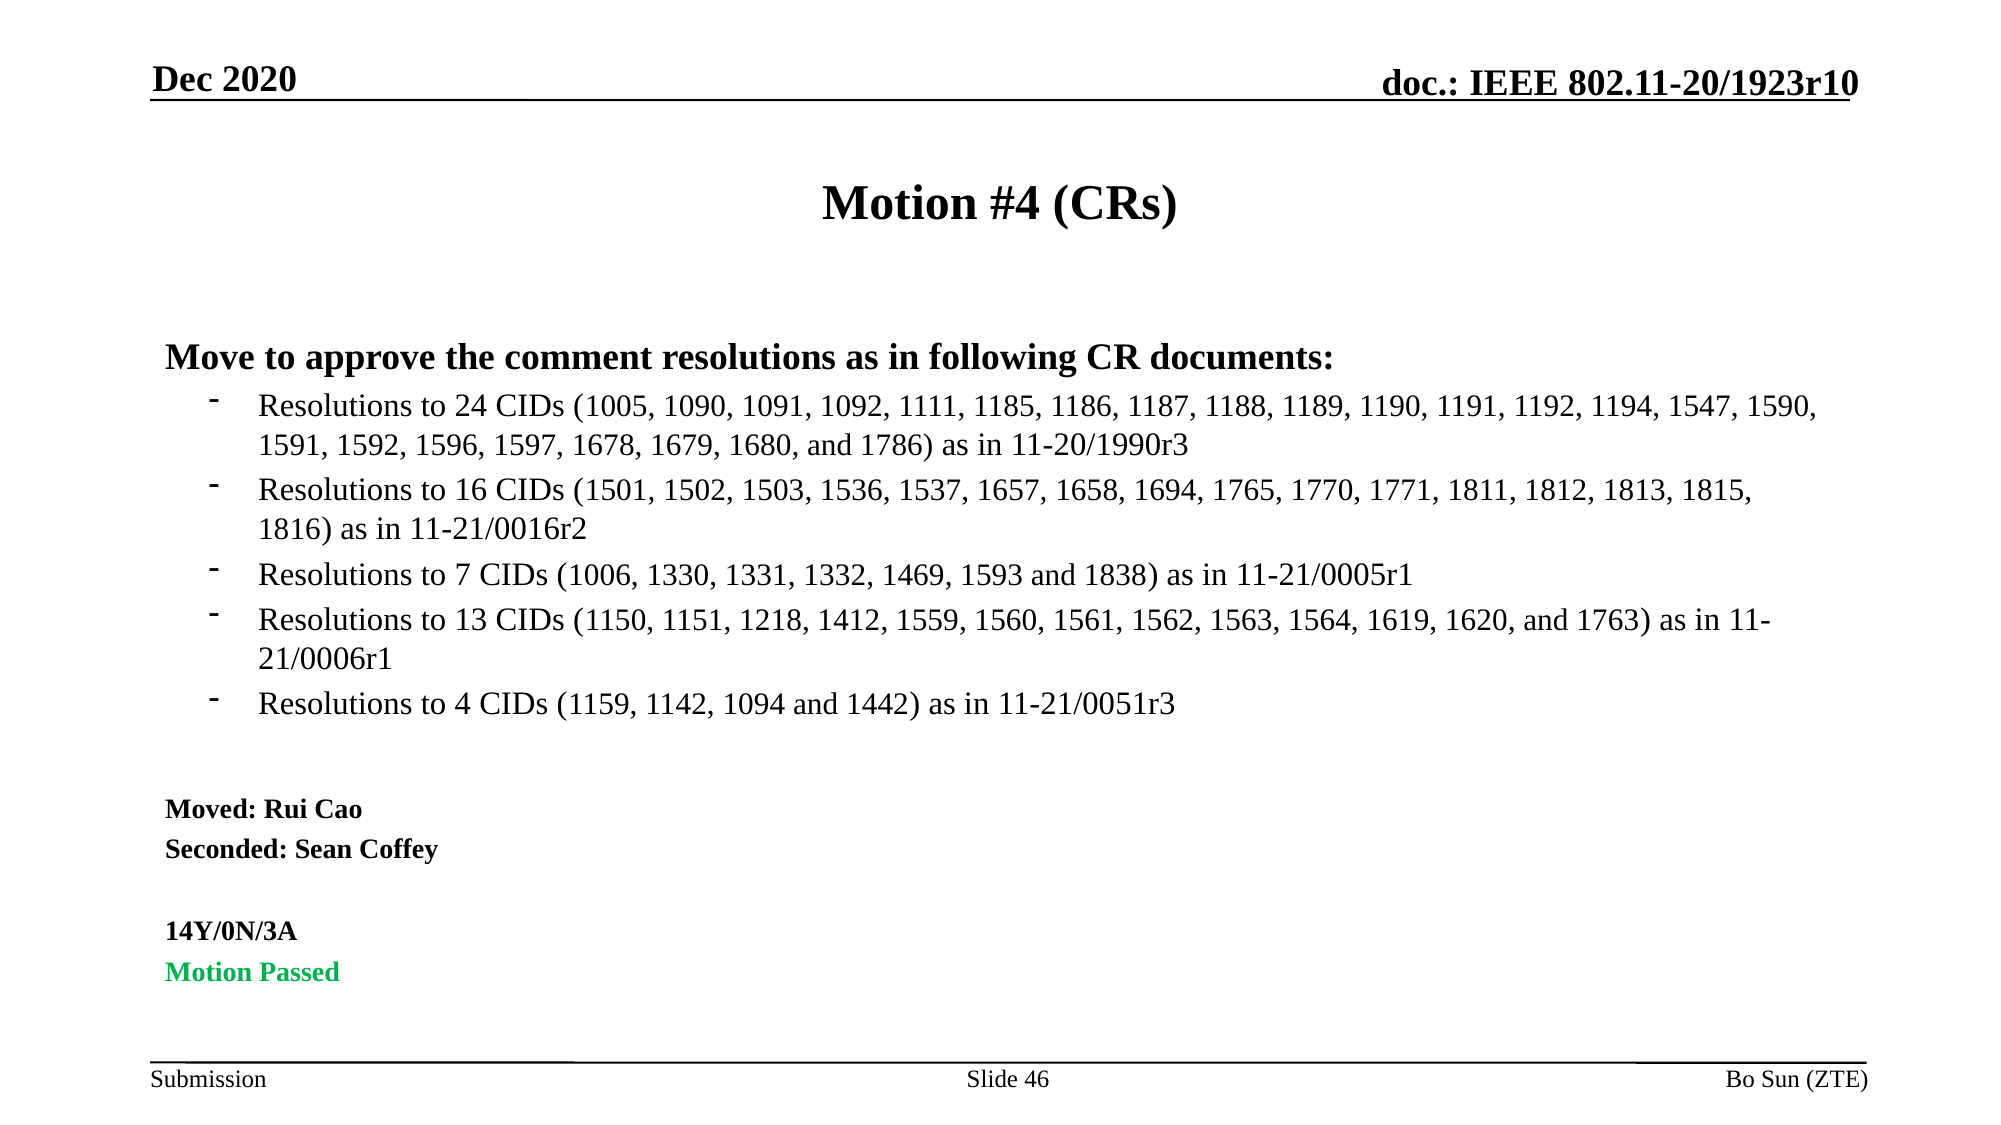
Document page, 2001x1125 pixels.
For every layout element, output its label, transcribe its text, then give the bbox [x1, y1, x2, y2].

list Move to approve the comment resolutions as in following CR documents: Resolutions to 24 CIDs (1005, 1090, 1091, 1092, 1111, 1185, 1186, 1187, 1188, 1189, 1190, 1191, 1192, 1194, 1547, 1590, 1591, 1592, 1596, 1597, 1678, 1679, 1680, and 1786) as in 11-20/1990r3 Resolutions to 16 CIDs (1501, 1502, 1503, 1536, 1537, 1657, 1658, 1694, 1765, 1770, 1771, 1811, 1812, 1813, 1815, 1816) as in 11-21/0016r2 Resolutions to 7 CIDs (1006, 1330, 1331, 1332, 1469, 1593 and 1838) as in 11-21/0005r1 Resolutions to 13 CIDs (1150, 1151, 1218, 1412, 1559, 1560, 1561, 1562, 1563, 1564, 1619, 1620, and 1763) as in 11-21/0006r1 Resolutions to 4 CIDs (1159, 1142, 1094 and 1442) as in 11-21/0051r3 Moved: Rui Cao Seconded: Sean Coffey 14Y/0N/3A Motion Passed [149, 324, 1850, 1000]
slide_number Slide 46 [949, 1061, 1067, 1123]
footer Bo Sun (ZTE) [1171, 1061, 1869, 1093]
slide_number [152, 54, 563, 100]
title Motion #4 (CRs) [149, 112, 1850, 288]
